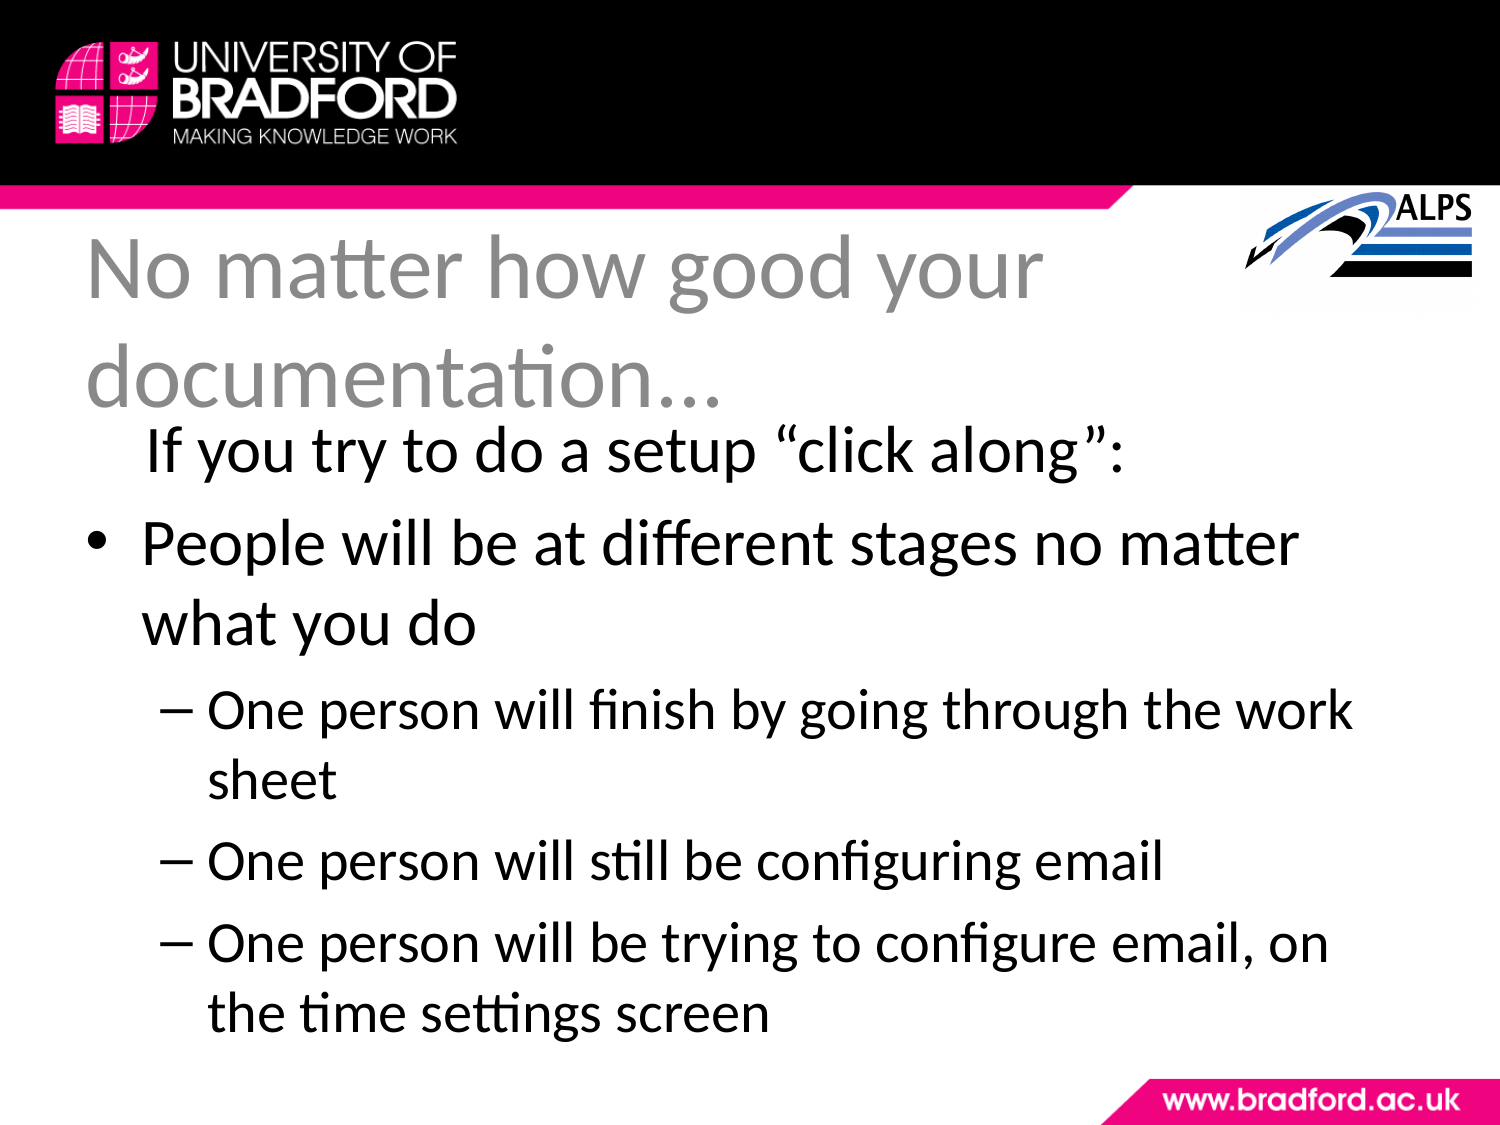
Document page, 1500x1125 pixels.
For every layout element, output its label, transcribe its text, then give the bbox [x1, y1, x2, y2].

title No matter how good your documentation... [70, 222, 1278, 398]
picture [0, 0, 1500, 1125]
list If you try to do a setup “click along”: People will be at different stages no matter what you do One person will finish by going through the work sheet One person will still be configuring email One person will be trying to configure email, on the time settings screen [70, 398, 1421, 1032]
